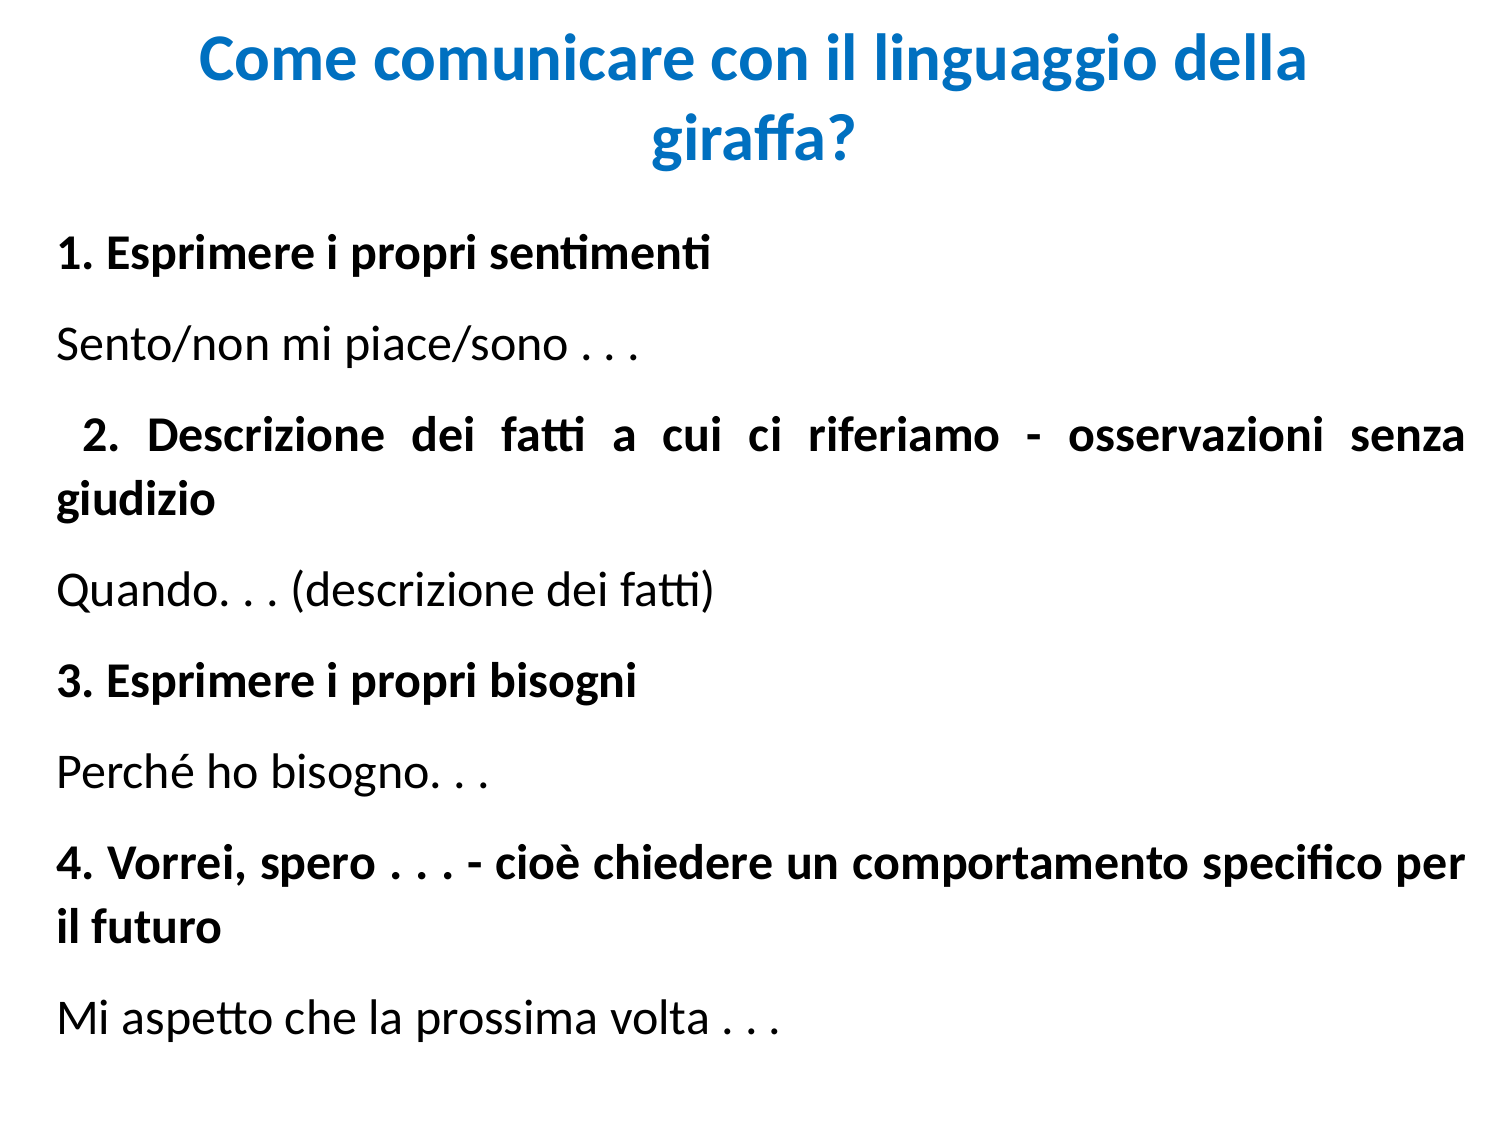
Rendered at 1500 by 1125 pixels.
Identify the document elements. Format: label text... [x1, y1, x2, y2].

list 1. Esprimere i propri sentimenti Sento/non mi piace/sono . . . 2. Descrizione dei fatti a cui ci riferiamo - osservazioni senza giudizio Quando. . . (descrizione dei fatti) 3. Esprimere i propri bisogni Perché ho bisogno. . . 4. Vorrei, spero . . . - cioè chiedere un comportamento specifico per il futuro Mi aspetto che la prossima volta . . . [41, 208, 1483, 1125]
title Come comunicare con il linguaggio della giraffa? [79, 0, 1430, 188]
